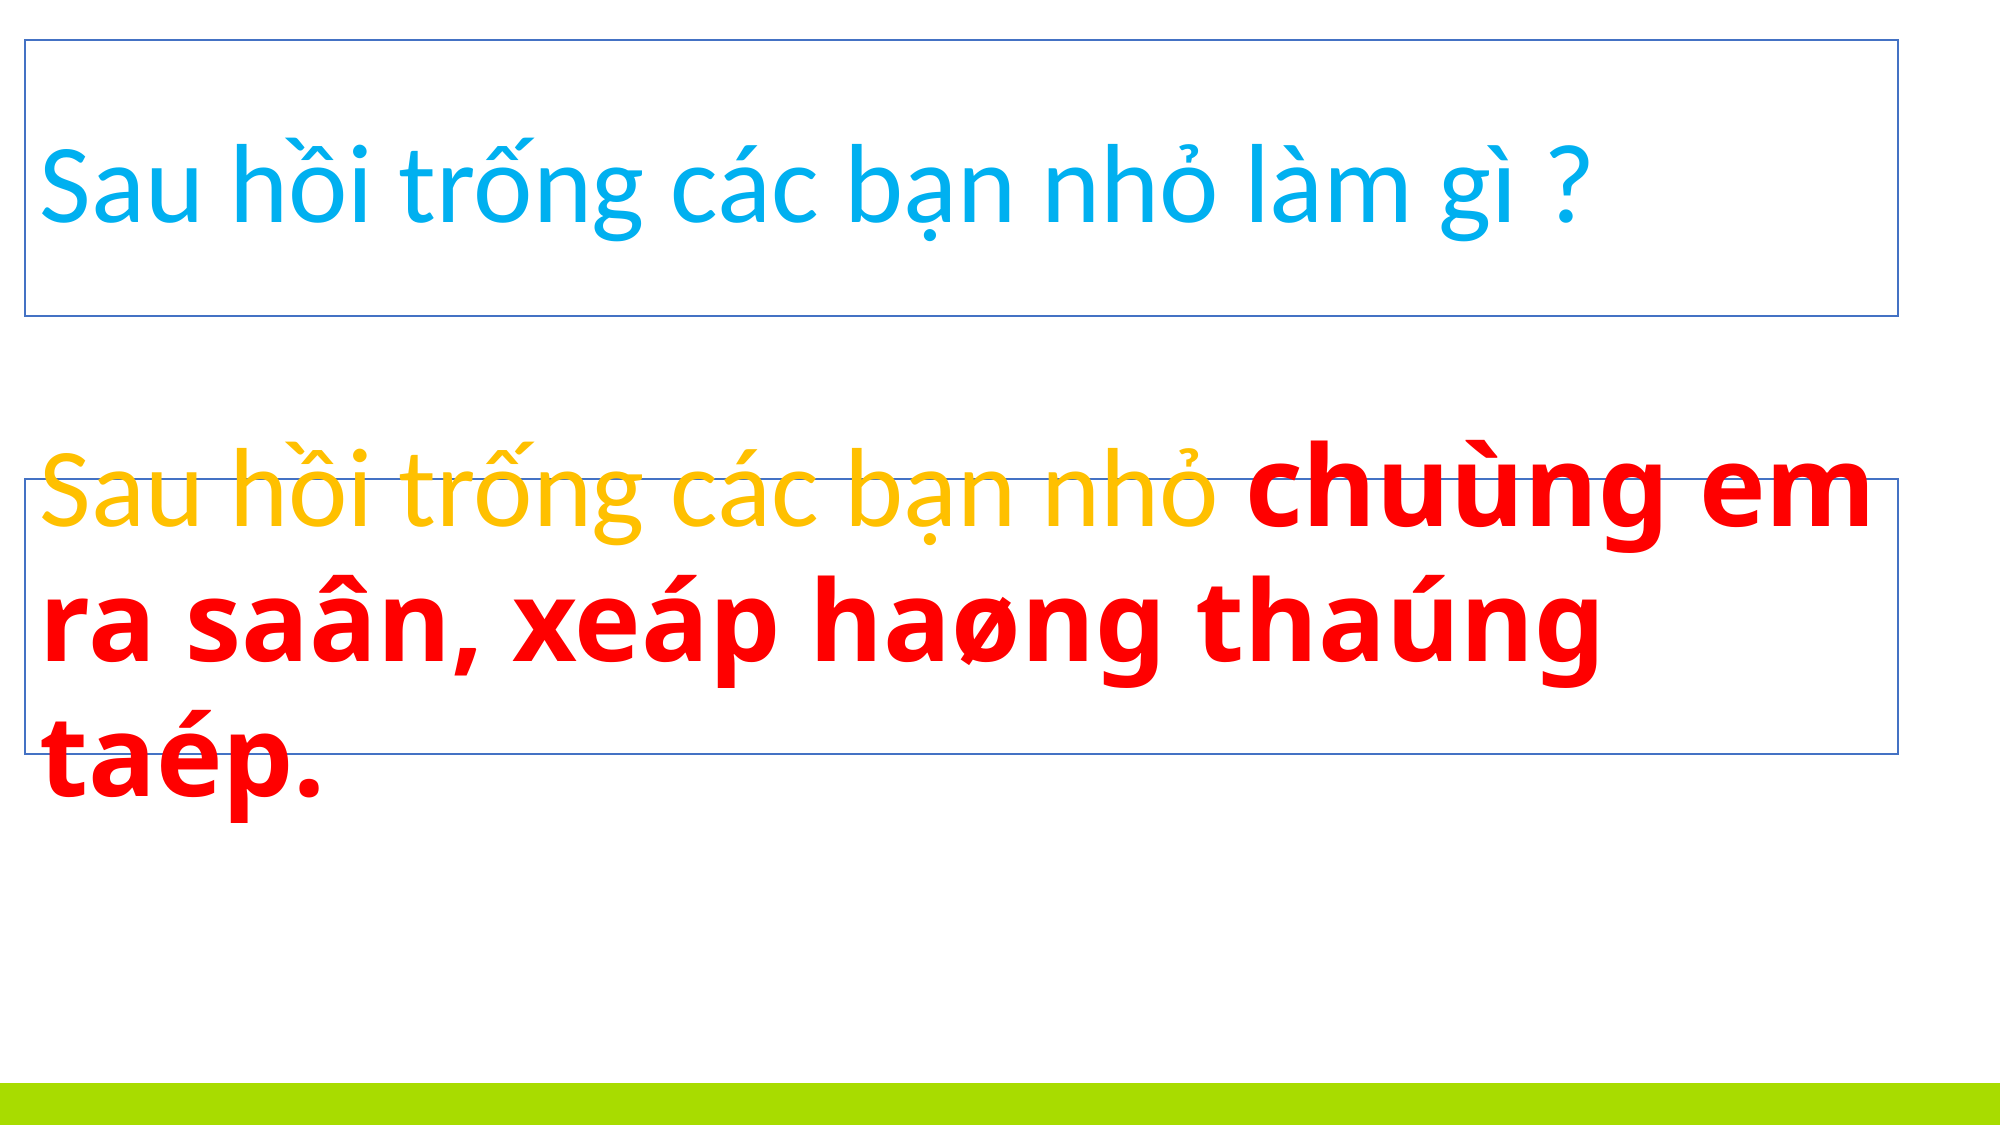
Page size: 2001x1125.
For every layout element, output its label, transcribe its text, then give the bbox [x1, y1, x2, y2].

text_box Sau hồi trống các bạn nhỏ chuùng em ra saân, xeáp haøng thaúng taép. [24, 478, 1899, 755]
text_box Sau hồi trống các bạn nhỏ làm gì ? [24, 39, 1899, 317]
text_box [0, 1082, 2000, 1125]
